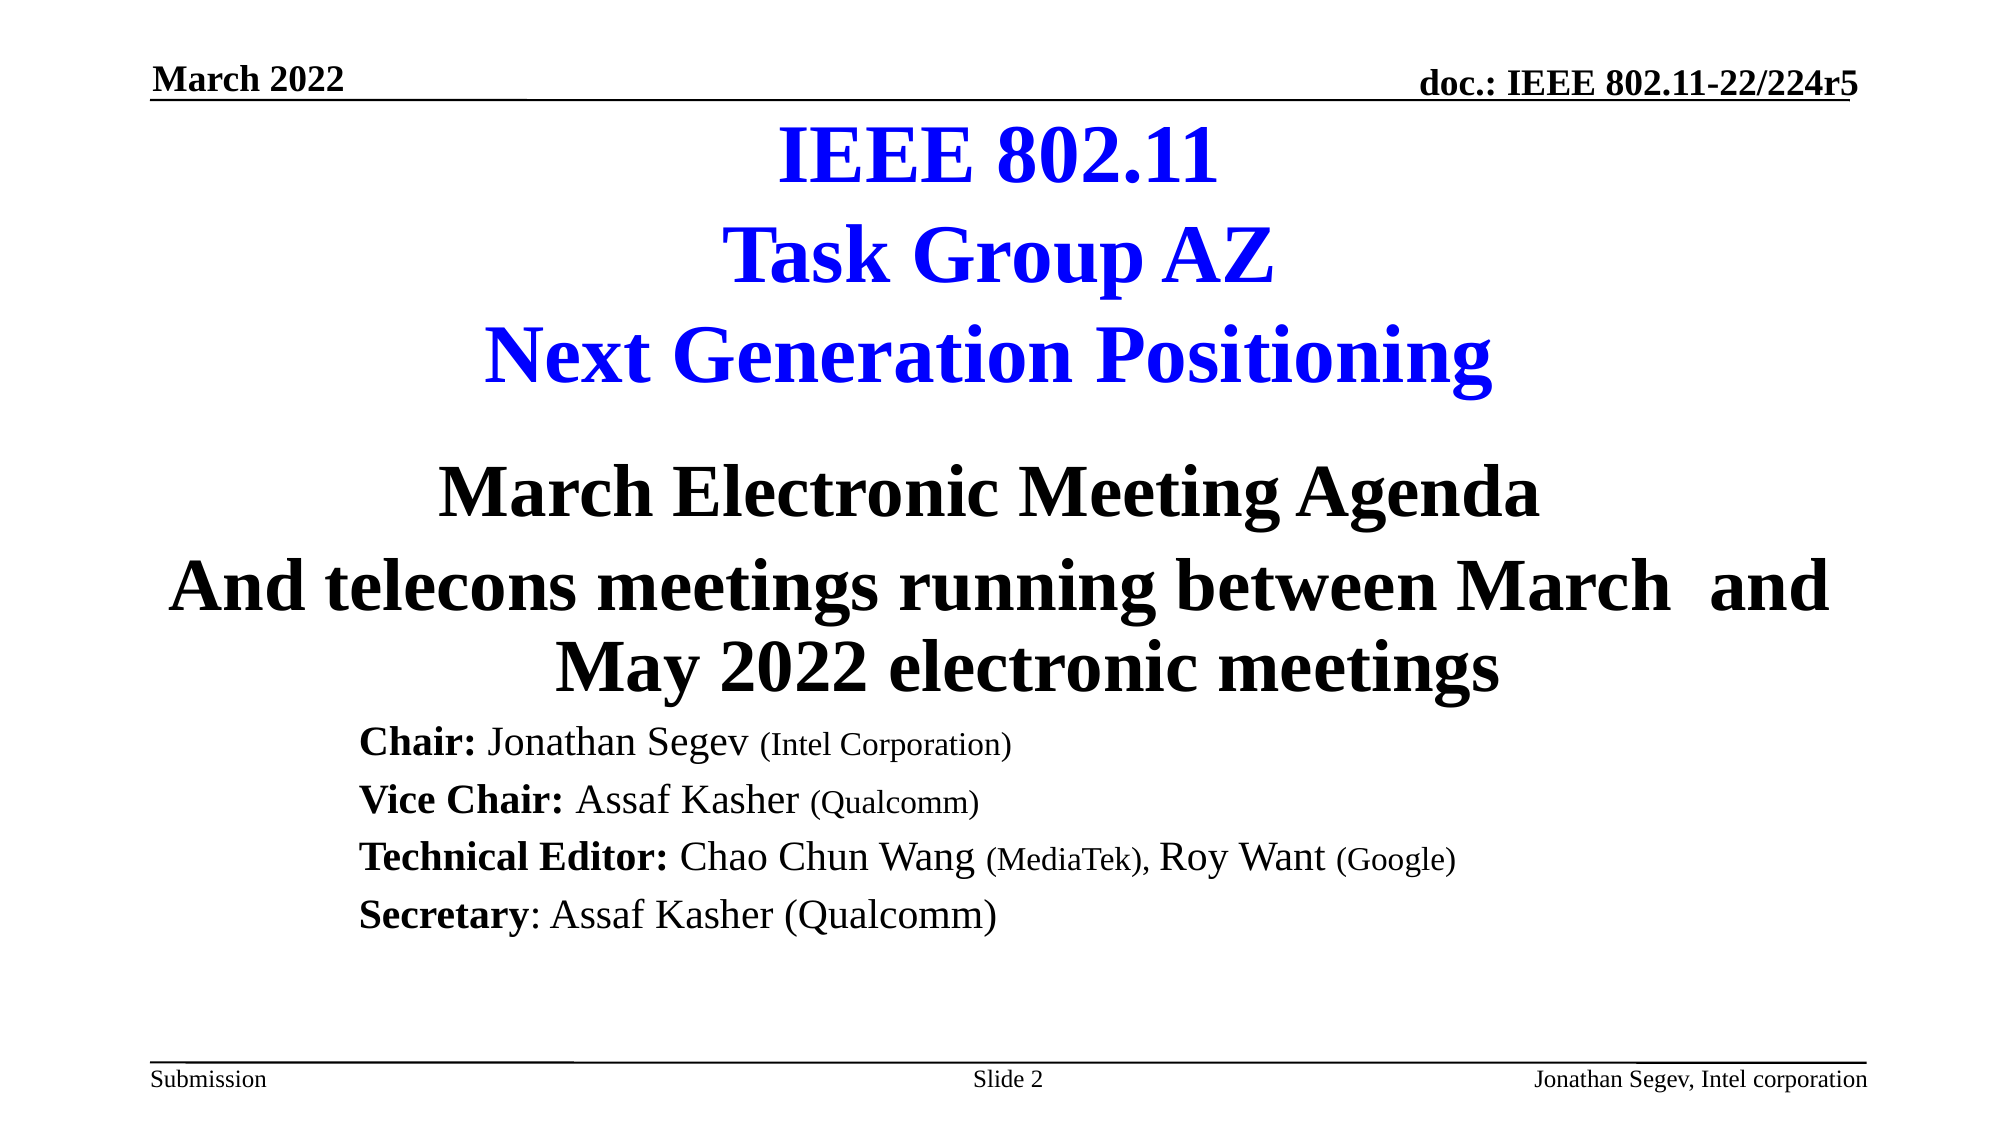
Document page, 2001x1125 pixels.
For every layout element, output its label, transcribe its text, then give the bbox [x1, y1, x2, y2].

slide_number Slide 2 [950, 1061, 1067, 1123]
title IEEE 802.11 Task Group AZ Next Generation Positioning [149, 112, 1850, 386]
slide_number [152, 54, 563, 100]
footer Jonathan Segev, Intel corporation [1171, 1061, 1869, 1093]
list March Electronic Meeting Agenda And telecons meetings running between March and May 2022 electronic meetings Chair: Jonathan Segev (Intel Corporation) Vice Chair: Assaf Kasher (Qualcomm) Technical Editor: Chao Chun Wang (MediaTek), Roy Want (Google) Secretary: Assaf Kasher (Qualcomm) [149, 444, 1850, 1000]
